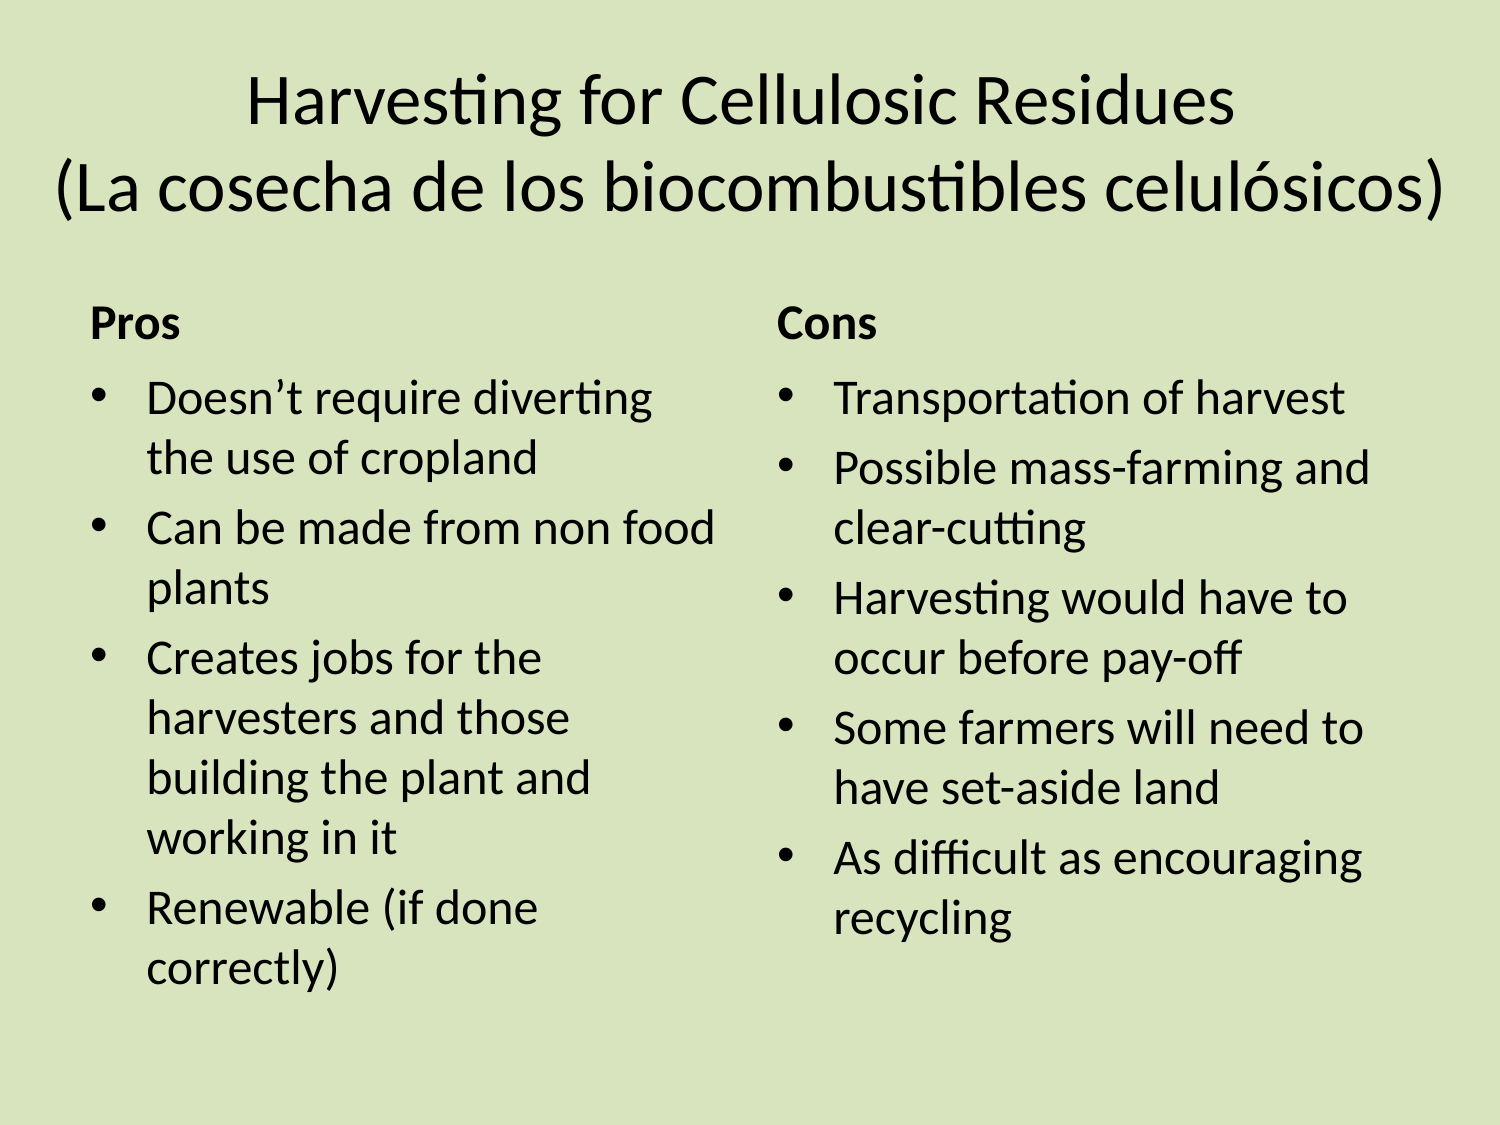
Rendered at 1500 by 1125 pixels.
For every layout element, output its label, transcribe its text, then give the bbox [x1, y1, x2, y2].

list Transportation of harvest Possible mass-farming and clear-cutting Harvesting would have to occur before pay-off Some farmers will need to have set-aside land As difficult as encouraging recycling [761, 356, 1425, 1005]
list Pros [75, 251, 738, 356]
list Doesn’t require diverting the use of cropland Can be made from non food plants Creates jobs for the harvesters and those building the plant and working in it Renewable (if done correctly) [75, 356, 738, 1005]
list Cons [761, 251, 1425, 356]
title Harvesting for Cellulosic Residues (La cosecha de los biocombustibles celulósicos) [0, 45, 1500, 233]
